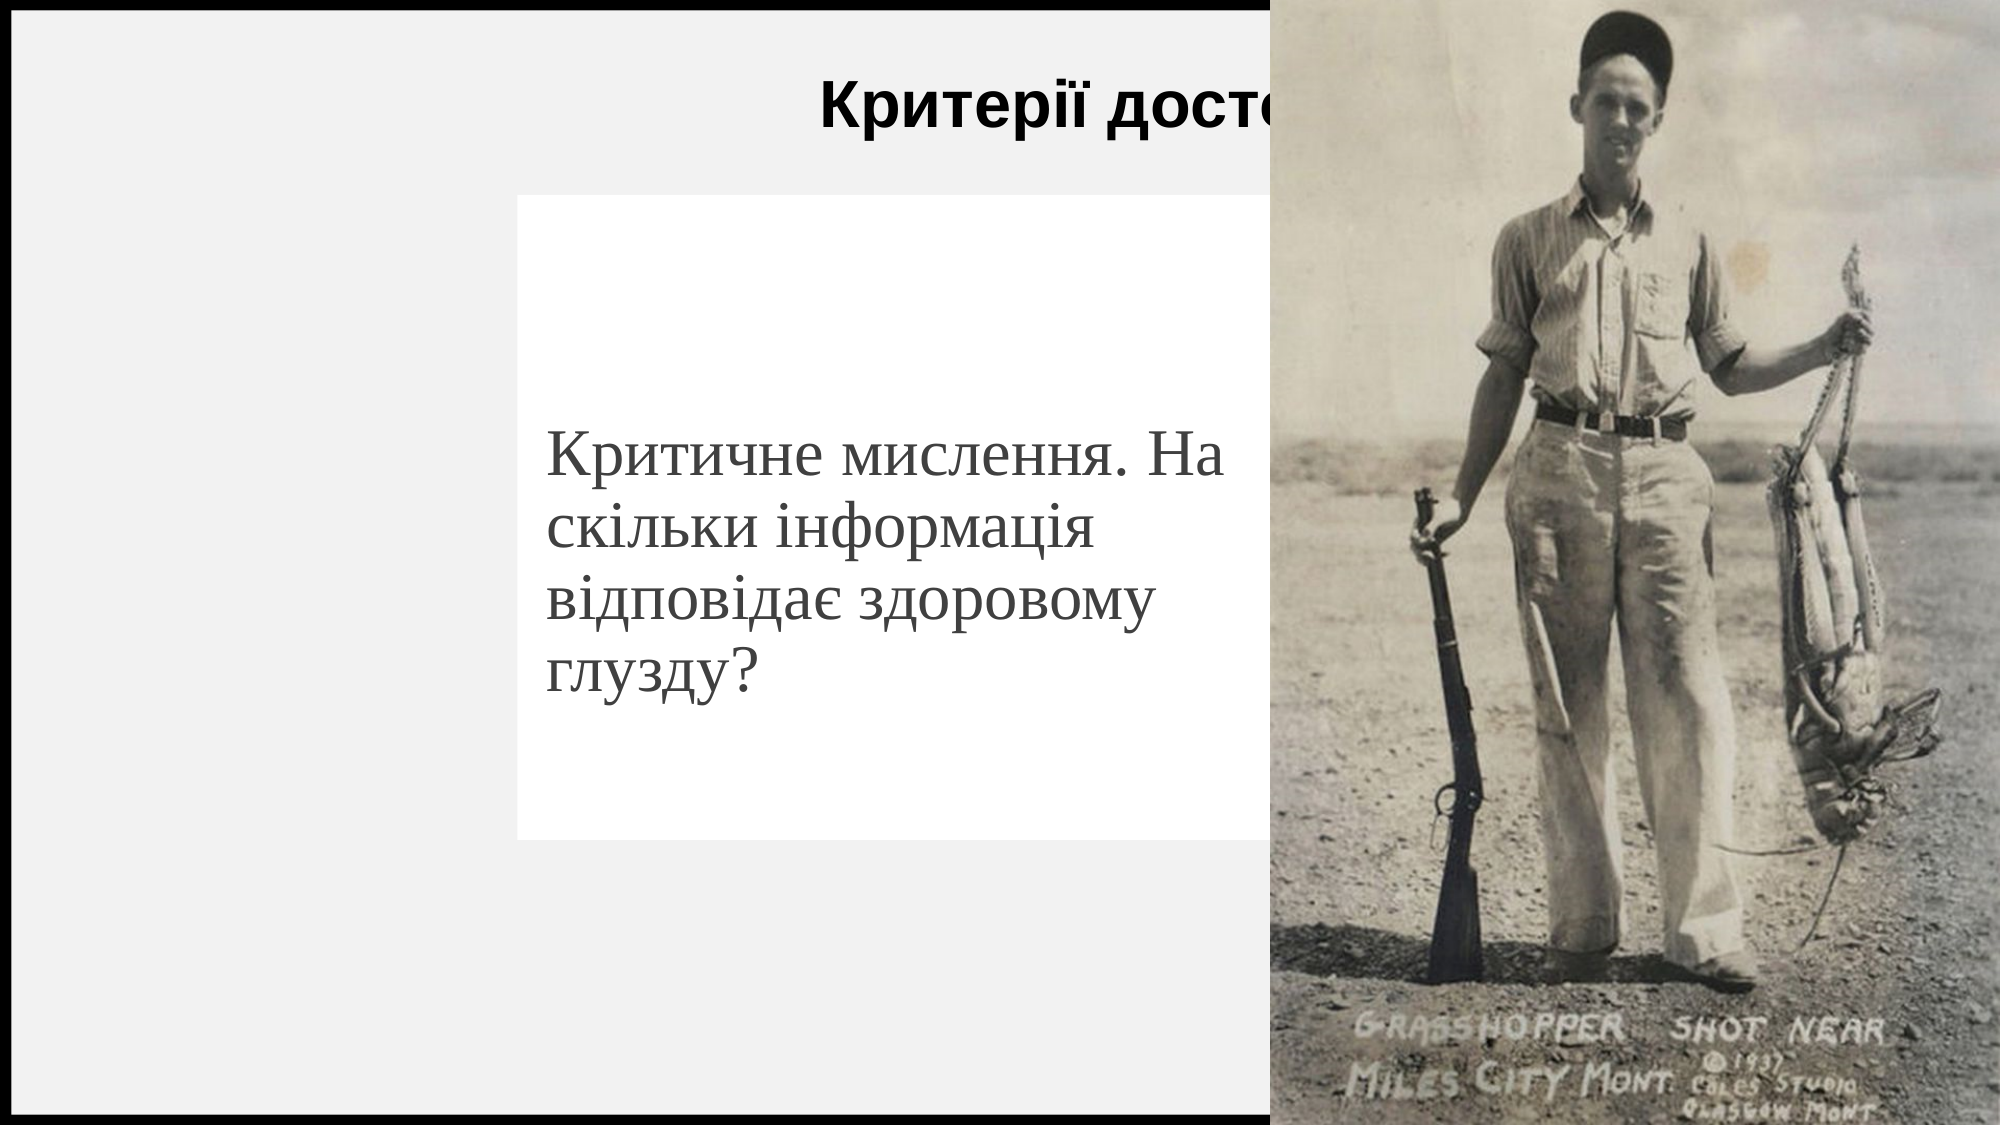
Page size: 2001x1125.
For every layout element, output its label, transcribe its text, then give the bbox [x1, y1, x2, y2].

list Критичне мислення. На скільки інформація відповідає здоровому глузду? [517, 194, 1265, 841]
title Критерії достовірності [70, 70, 1265, 142]
picture [1270, 0, 2000, 1125]
